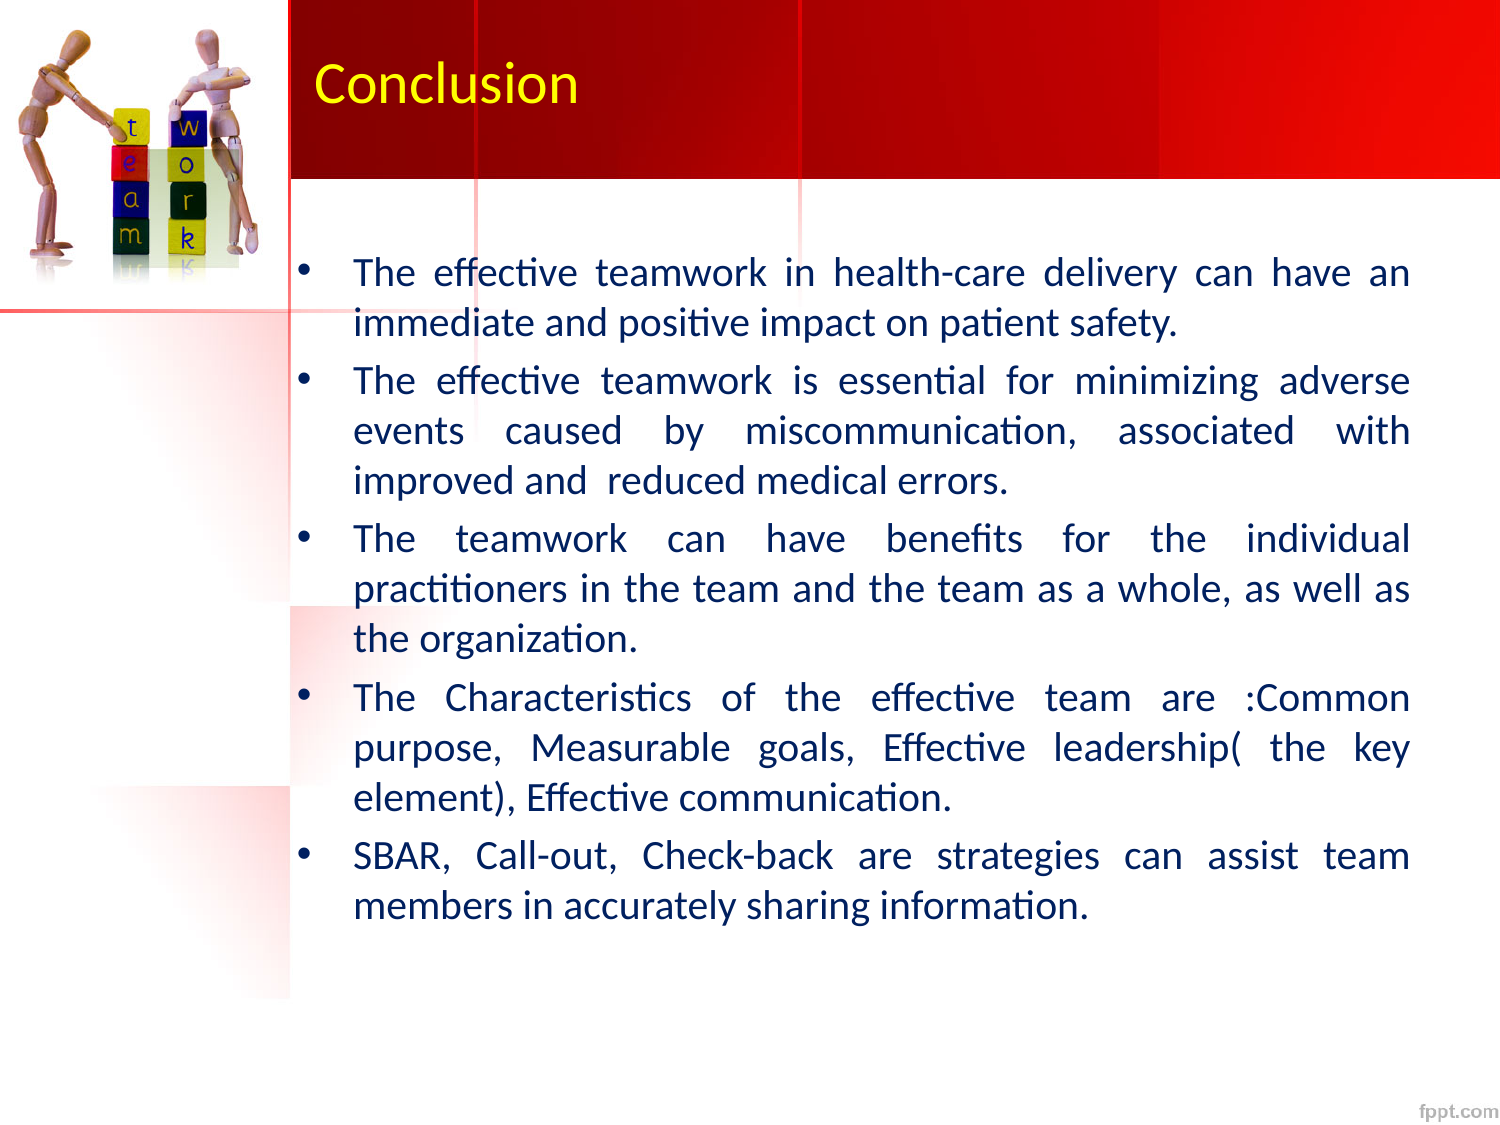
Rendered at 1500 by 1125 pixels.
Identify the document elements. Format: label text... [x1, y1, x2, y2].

picture [0, 0, 1500, 1125]
list The effective teamwork in health-care delivery can have an immediate and positive impact on patient safety. The effective teamwork is essential for minimizing adverse events caused by miscommunication, associated with improved and reduced medical errors. The teamwork can have benefits for the individual practitioners in the team and the team as a whole, as well as the organization. The Characteristics of the effective team are :Common purpose, Measurable goals, Effective leadership( the key element), Effective communication. SBAR, Call-out, Check-back are strategies can assist team members in accurately sharing information. [281, 236, 1427, 994]
title Conclusion [299, 36, 1500, 124]
